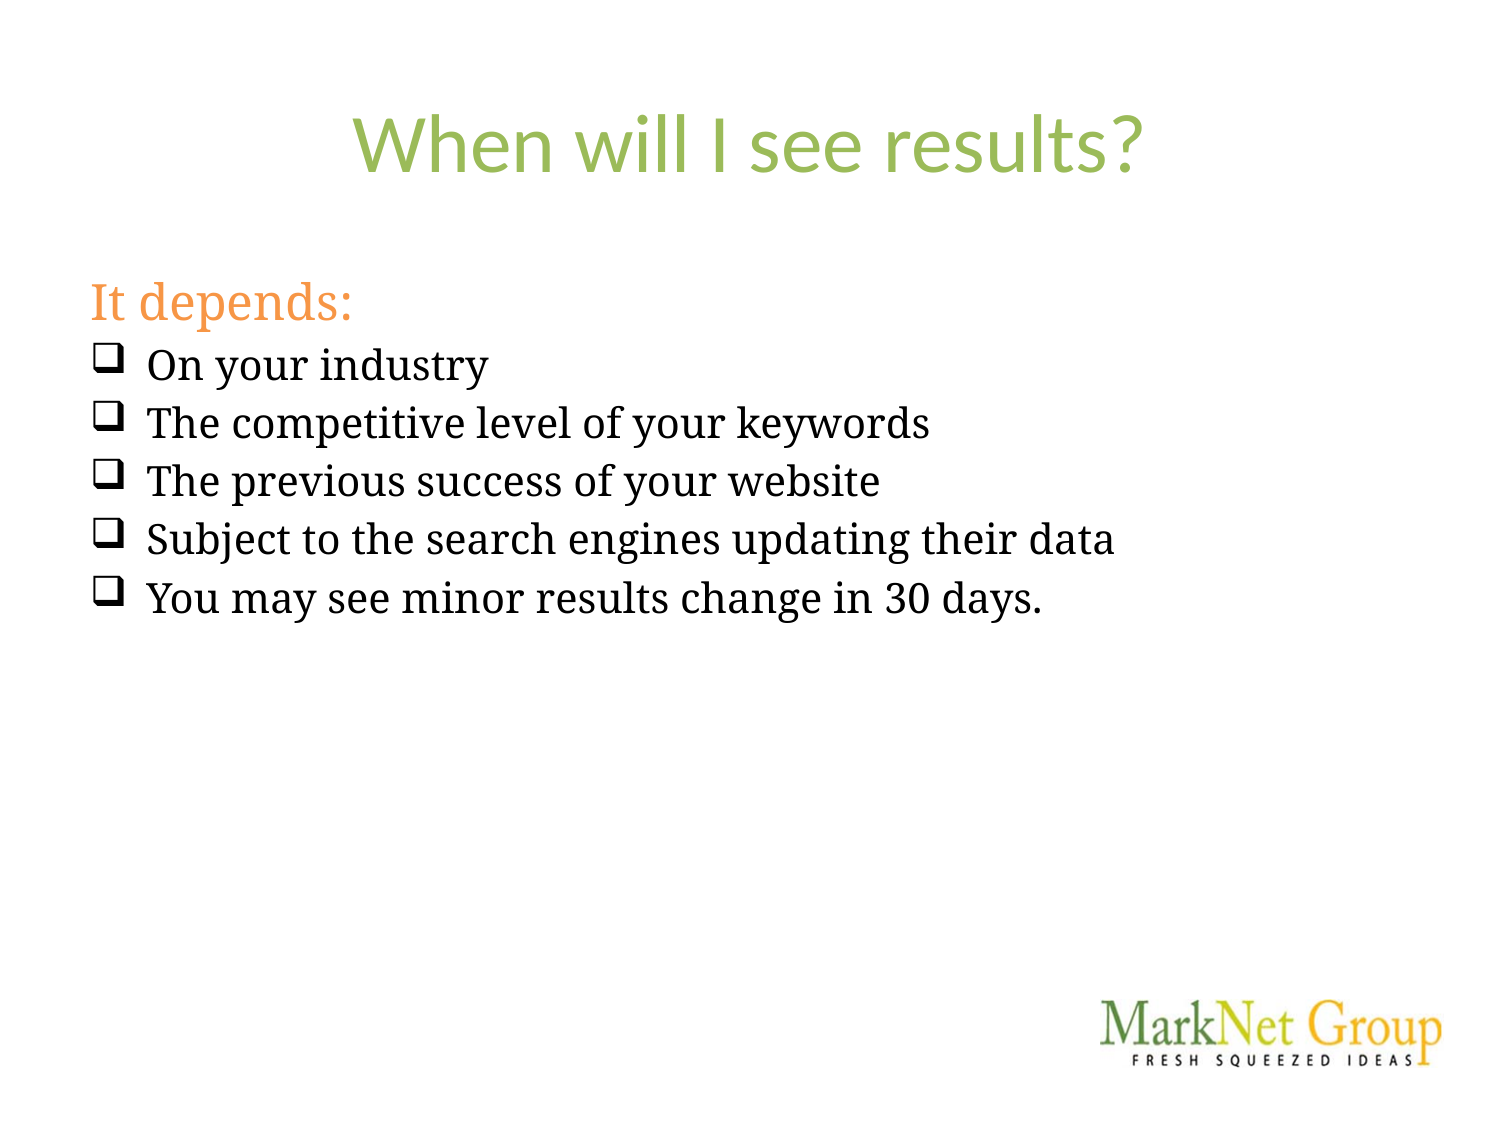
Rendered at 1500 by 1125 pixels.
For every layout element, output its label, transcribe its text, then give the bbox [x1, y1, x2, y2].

list It depends: On your industry The competitive level of your keywords The previous success of your website Subject to the search engines updating their data You may see minor results change in 30 days. [75, 262, 1425, 1005]
picture [1099, 999, 1445, 1069]
title When will I see results? [75, 45, 1425, 233]
